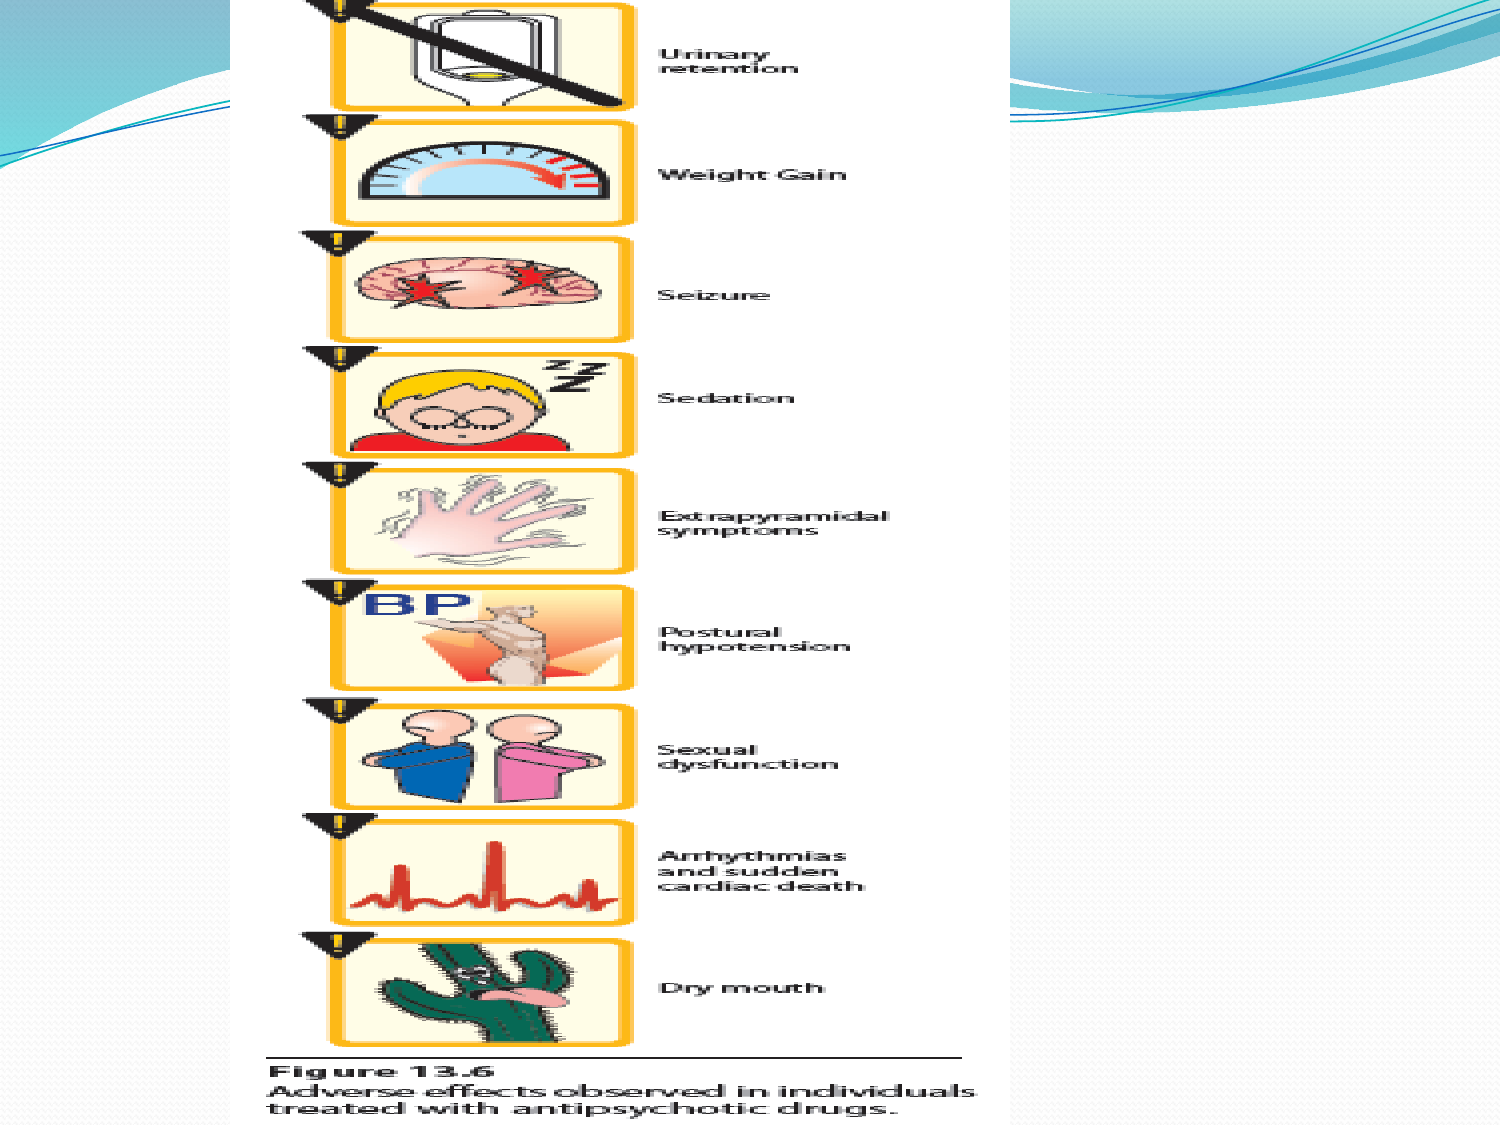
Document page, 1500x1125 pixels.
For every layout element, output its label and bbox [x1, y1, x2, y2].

picture [229, 0, 1011, 1125]
